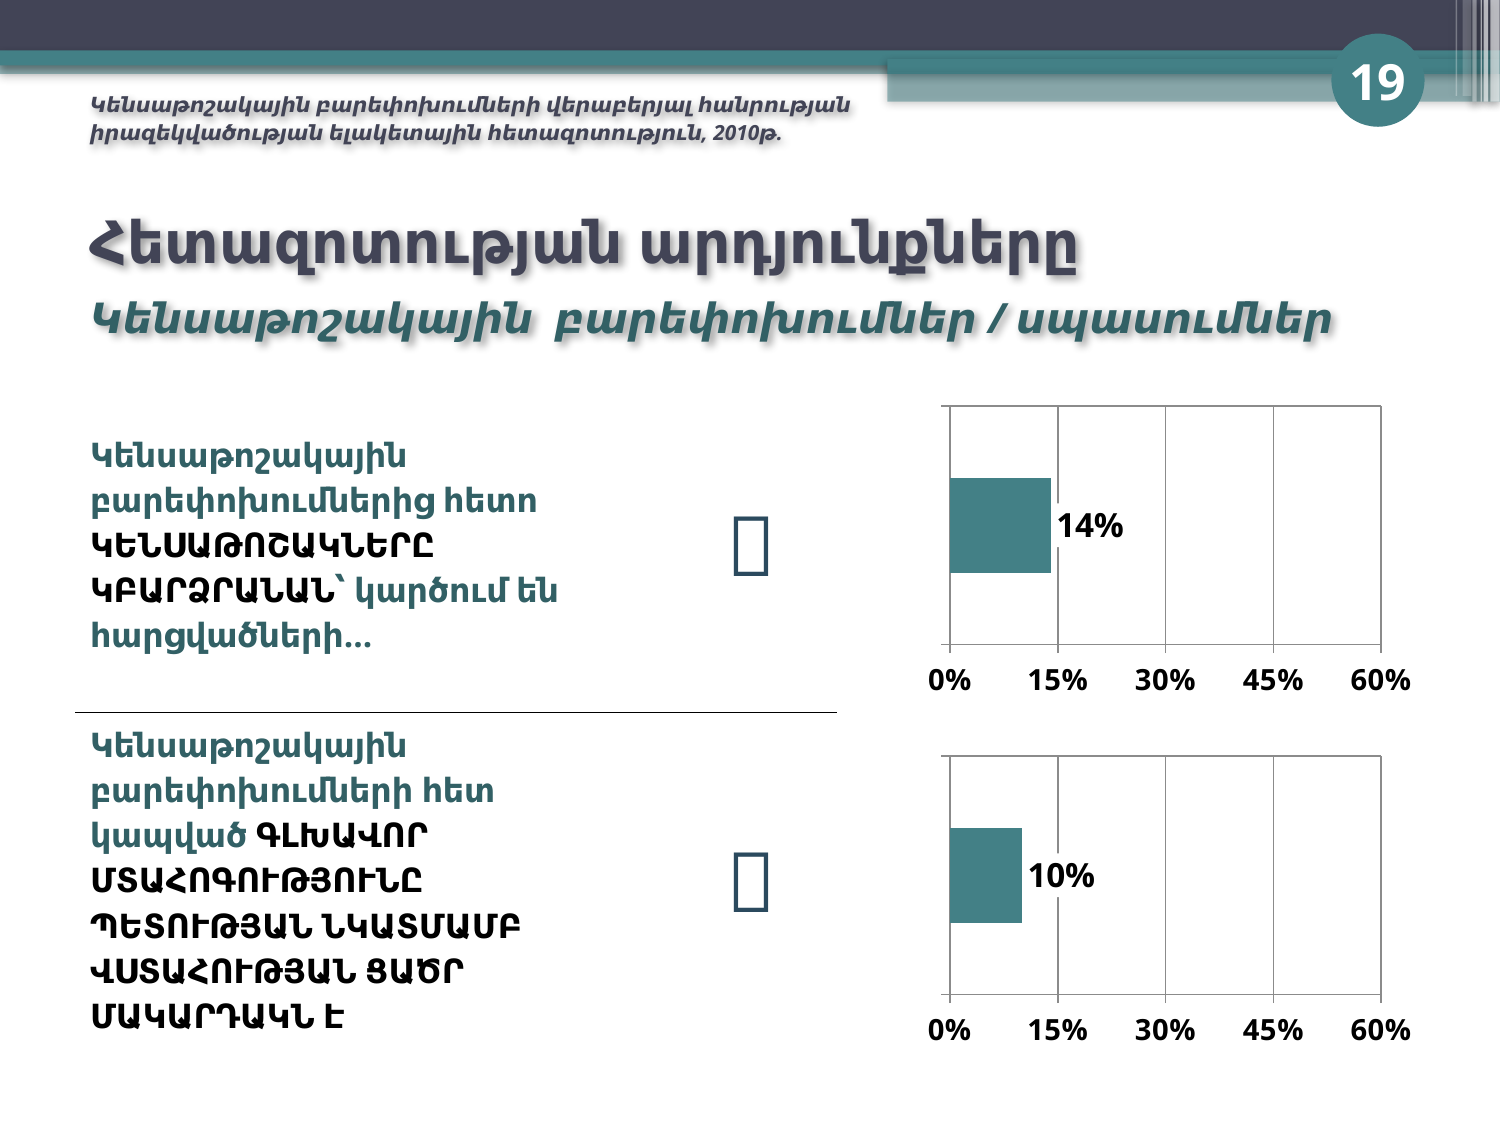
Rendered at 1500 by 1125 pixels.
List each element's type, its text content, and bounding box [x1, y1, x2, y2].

text_box 19 [1331, 33, 1425, 127]
table_header  [665, 377, 837, 712]
table_cell  [665, 713, 837, 1048]
table_header Կենսաթոշակային բարեփոխումներից հետո ԿԵՆՍԱԹՈՇԱԿՆԵՐԸ ԿԲԱՐՁՐԱՆԱՆ՝ կարծում են հարցվածների… [75, 377, 665, 712]
table_cell Կենսաթոշակային բարեփոխումների հետ կապված ԳԼԽԱՎՈՐ ՄՏԱՀՈԳՈՒԹՅՈՒՆԸ ՊԵՏՈՒԹՅԱՆ ՆԿԱՏՄԱՄԲ ՎՍՏԱՀՈՒԹՅԱՆ ՑԱԾՐ ՄԱԿԱՐԴԱԿՆ Է [75, 713, 665, 1048]
chart [762, 749, 1426, 1057]
title Հետազոտության արդյունքները Կենսաթոշակային բարեփոխումներ / սպասումներ [75, 187, 1425, 363]
text_box Կենսաթոշակային բարեփոխումների վերաբերյալ հանրության իրազեկվածության ելակետային հետազոտություն, 2010թ. [74, 69, 888, 164]
chart [762, 399, 1426, 707]
